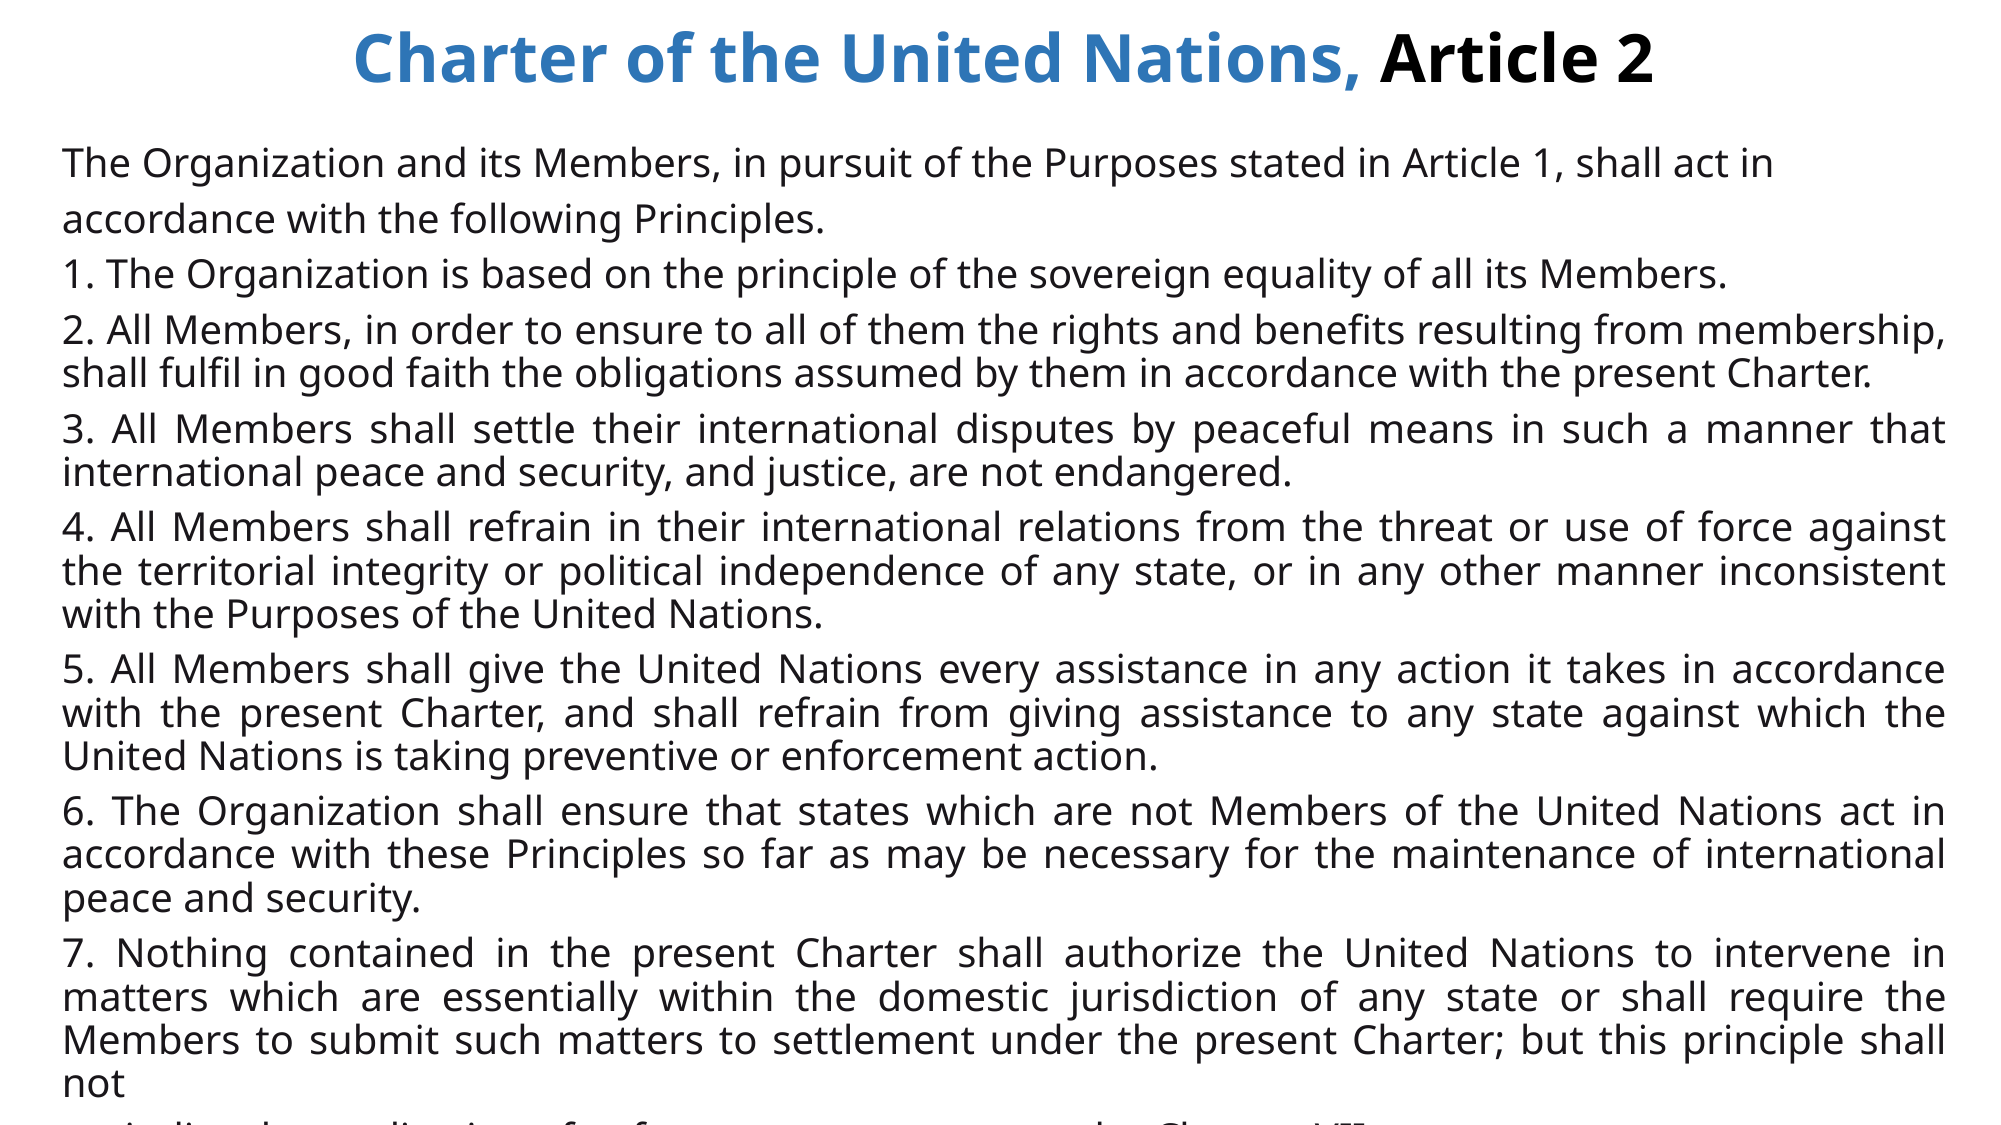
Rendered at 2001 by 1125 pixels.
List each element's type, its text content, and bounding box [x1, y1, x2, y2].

list The Organization and its Members, in pursuit of the Purposes stated in Article 1, shall act in accordance with the following Principles. 1. The Organization is based on the principle of the sovereign equality of all its Members. 2. All Members, in order to ensure to all of them the rights and benefits resulting from membership, shall fulfil in good faith the obligations assumed by them in accordance with the present Charter. 3. All Members shall settle their international disputes by peaceful means in such a manner that international peace and security, and justice, are not endangered. 4. All Members shall refrain in their international relations from the threat or use of force against the territorial integrity or political independence of any state, or in any other manner inconsistent with the Purposes of the United Nations. 5. All Members shall give the United Nations every assistance in any action it takes in accordance with the present Charter, and shall refrain from giving assistance to any state against which the United Nations is taking preventive or enforcement action. 6. The Organization shall ensure that states which are not Members of the United Nations act in accordance with these Principles so far as may be necessary for the maintenance of international peace and security. 7. Nothing contained in the present Charter shall authorize the United Nations to intervene in matters which are essentially within the domestic jurisdiction of any state or shall require the Members to submit such matters to settlement under the present Charter; but this principle shall not prejudice the application of enforcement measures under Chapter VII. [46, 96, 1965, 1125]
title Charter of the United Nations, Article 2 [141, 0, 1867, 96]
